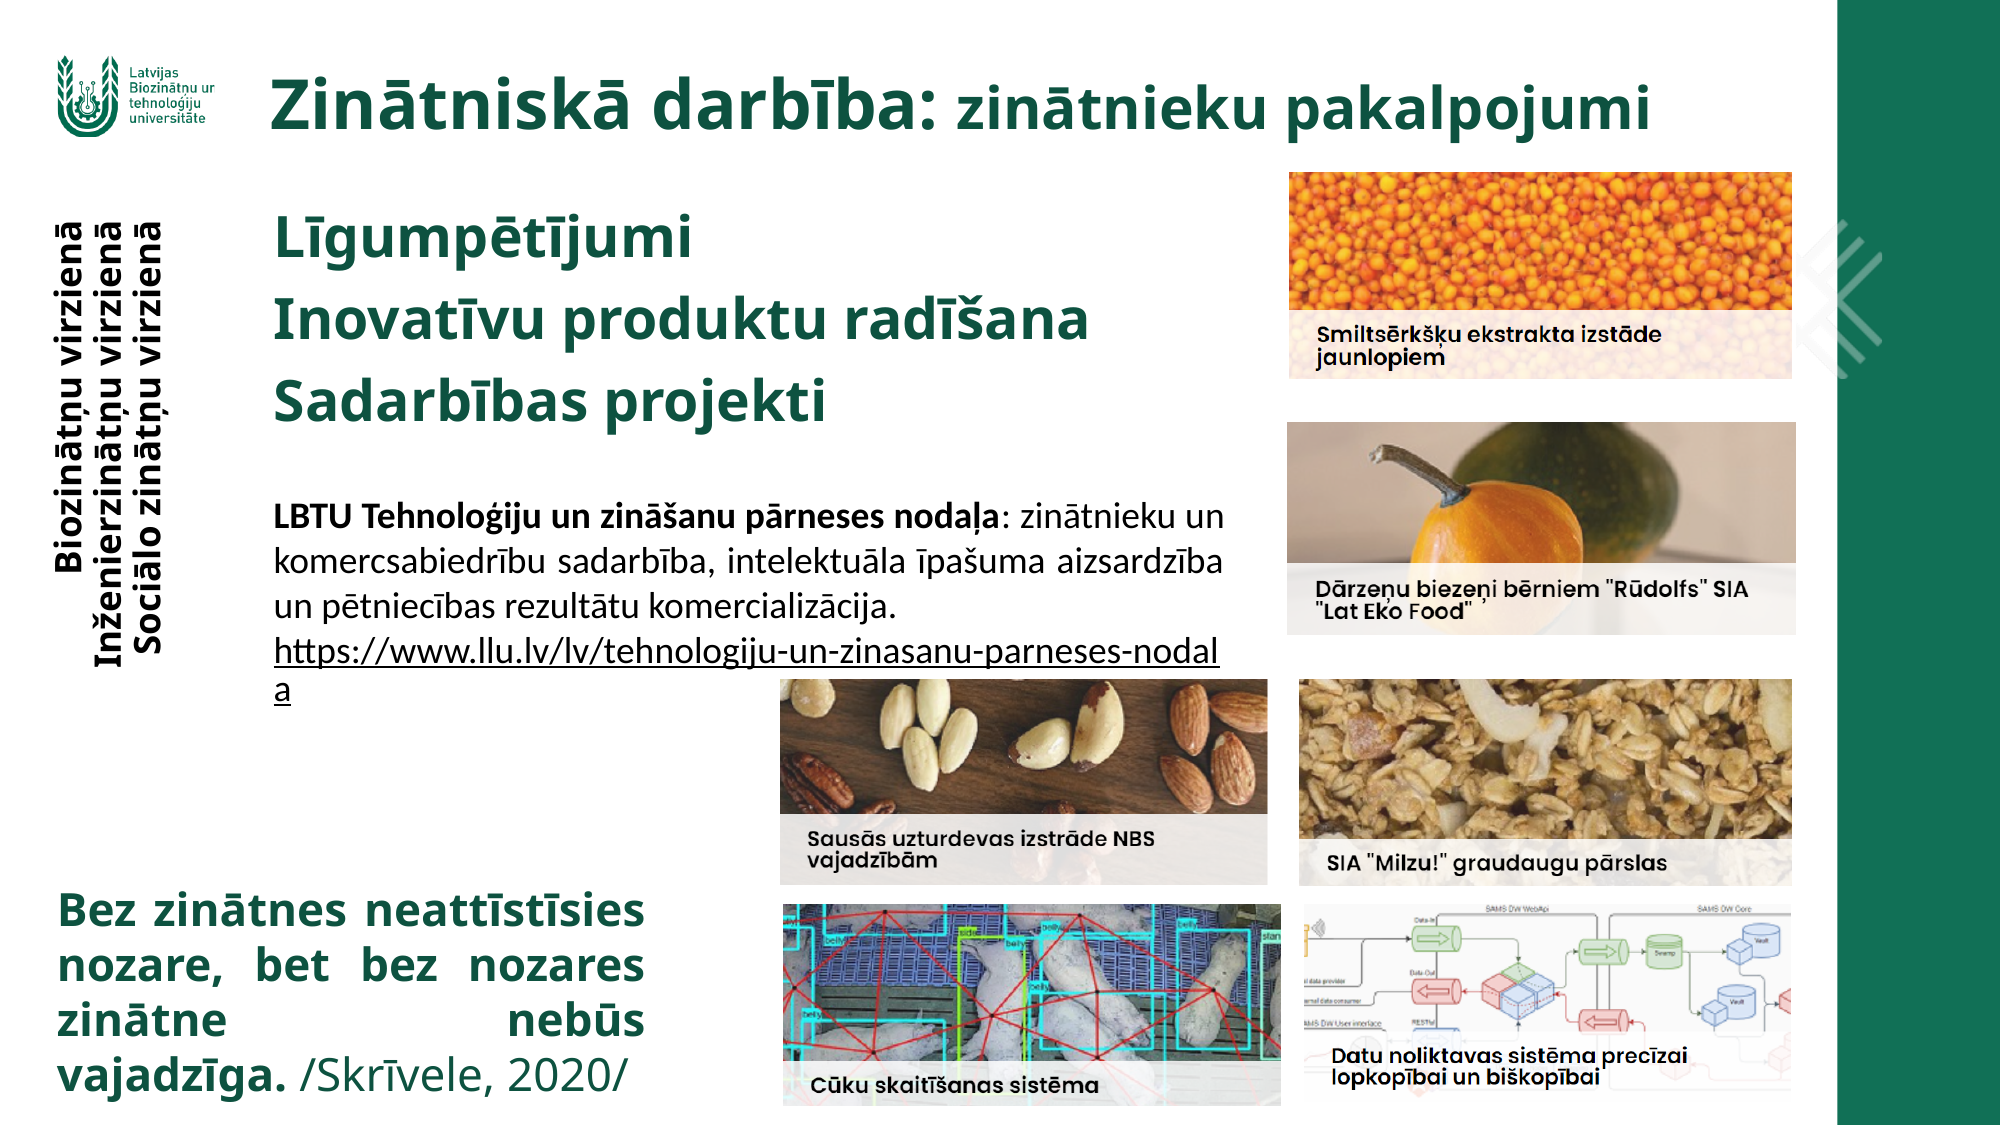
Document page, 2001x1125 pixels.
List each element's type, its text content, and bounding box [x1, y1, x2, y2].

picture [1299, 679, 1792, 886]
picture [781, 904, 1281, 1106]
picture [779, 677, 1268, 886]
list Līgumpētījumi Inovatīvu produktu radīšana Sadarbības projekti [258, 200, 1116, 461]
picture [1287, 419, 1796, 635]
text_box LBTU Tehnoloģiju un zināšanu pārneses nodaļa: zinātnieku un komercsabiedrību sadarbība, intelektuāla īpašuma aizsardzība un pētniecības rezultātu komercializācija. https://www.llu.lv/lv/tehnologiju-un-zinasanu-parneses-nodala [258, 483, 1240, 724]
text_box Biozinātņu virzienā Inženierzinātņu virzienā Sociālo zinātņu virzienā [42, 205, 233, 702]
picture [1287, 172, 1796, 379]
text_box Bez zinātnes neattīstīsies nozare, bet bez nozares zinātne nebūs vajadzīga. /Skrīvele, 2020/ [42, 873, 661, 1109]
title Zinātniskā darbība: zinātnieku pakalpojumi [255, 42, 1792, 173]
picture [1299, 904, 1792, 1106]
